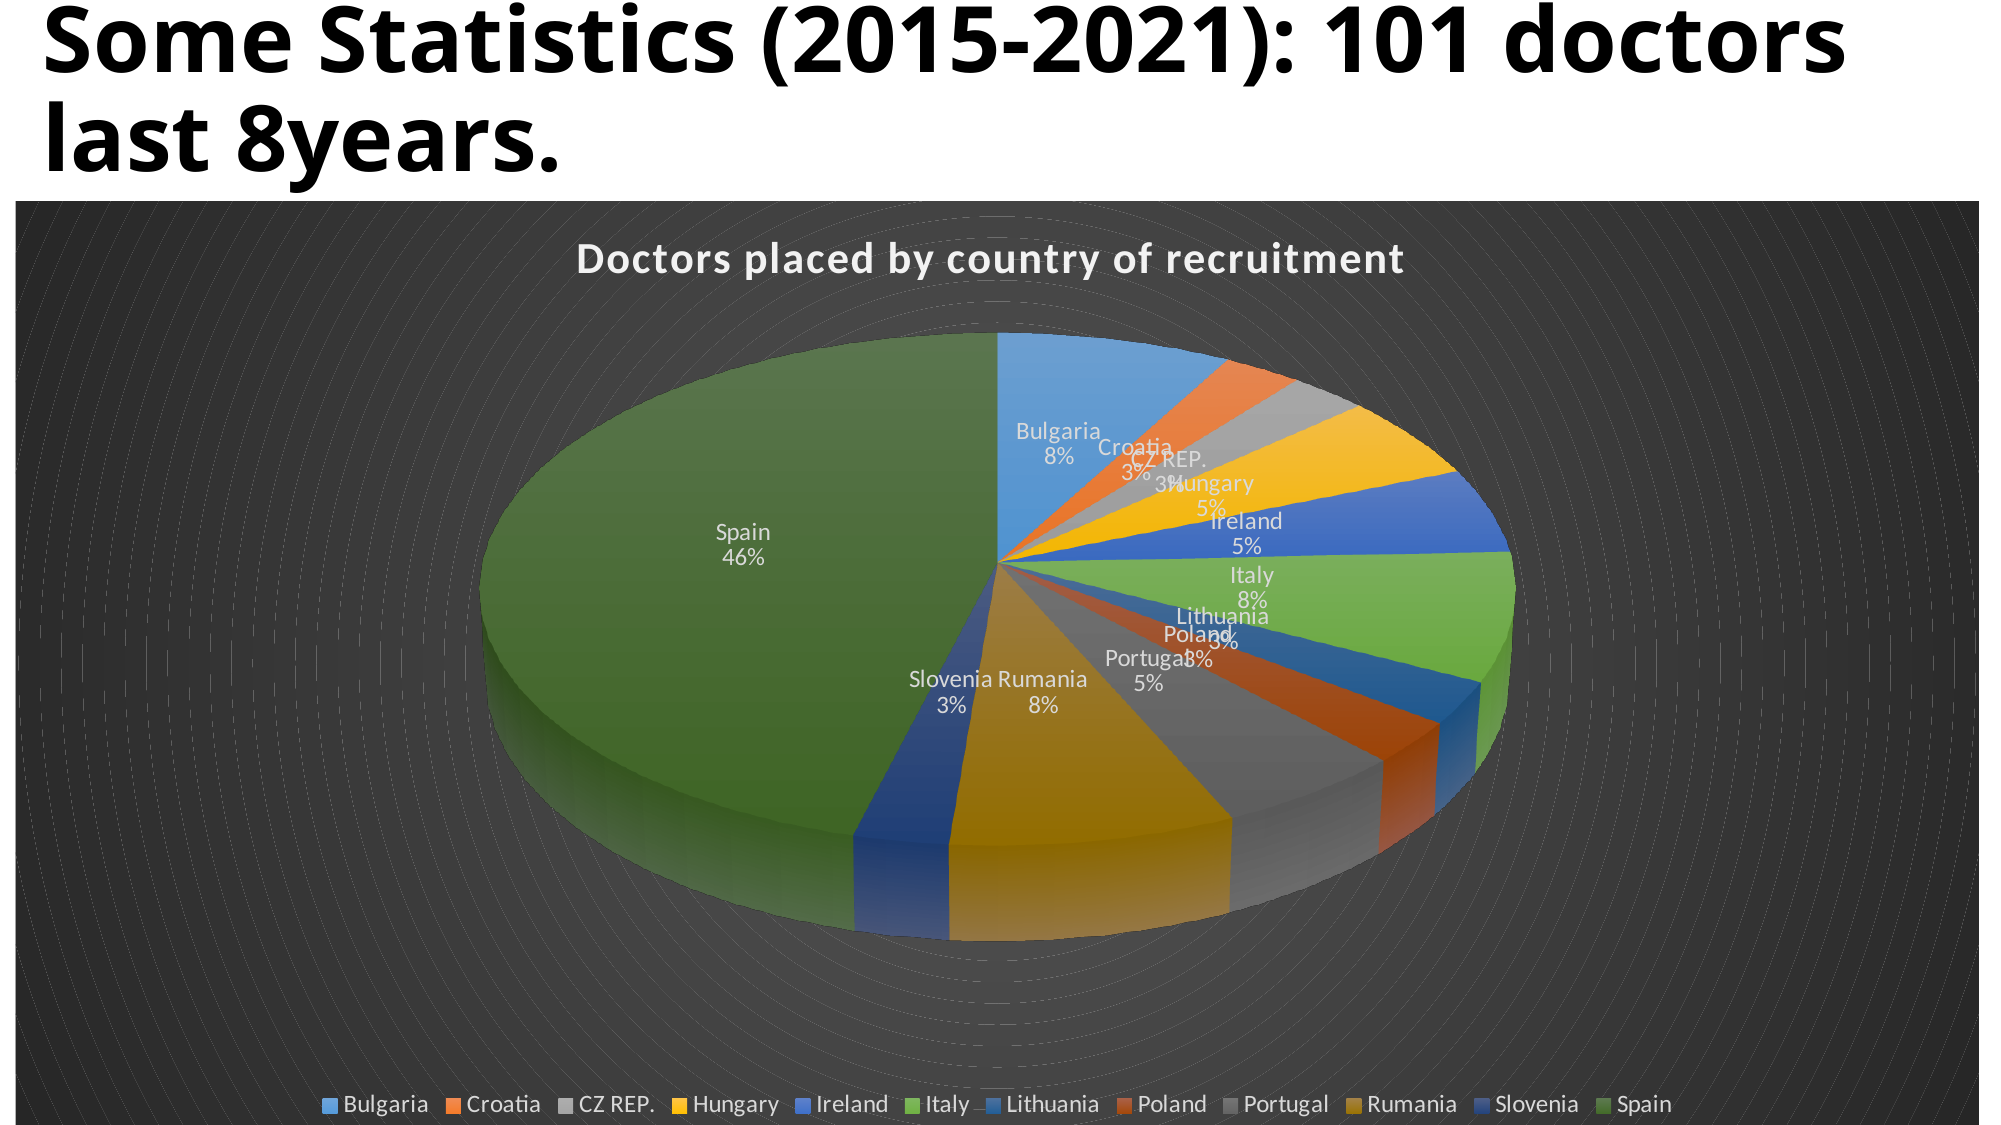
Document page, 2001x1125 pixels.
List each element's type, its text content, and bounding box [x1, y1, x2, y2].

title Some Statistics (2015-2021): 101 doctors last 8years. [27, 0, 1982, 202]
chart [15, 201, 1980, 1125]
